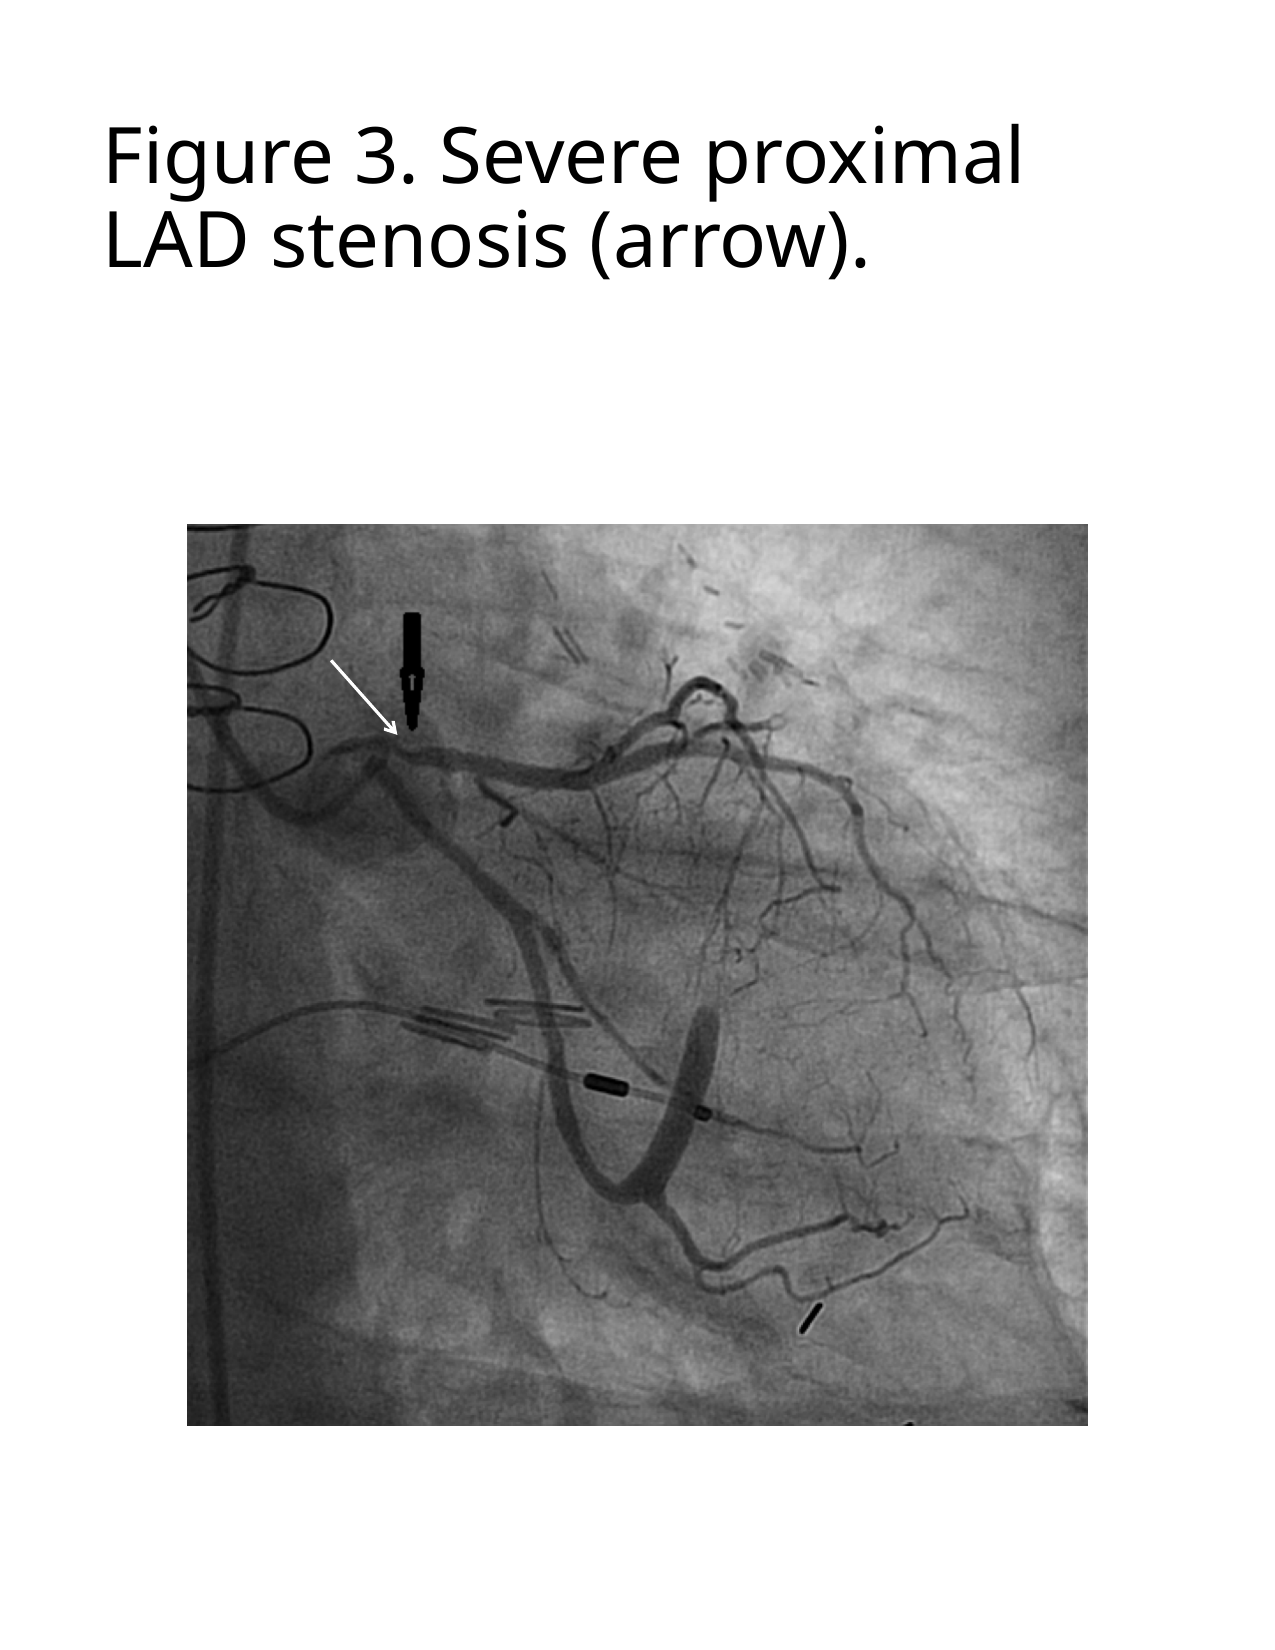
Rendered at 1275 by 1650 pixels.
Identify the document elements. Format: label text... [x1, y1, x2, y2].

picture [187, 524, 1088, 1426]
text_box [331, 660, 398, 735]
title Figure 3. Severe proximal LAD stenosis (arrow). [87, 87, 1188, 407]
